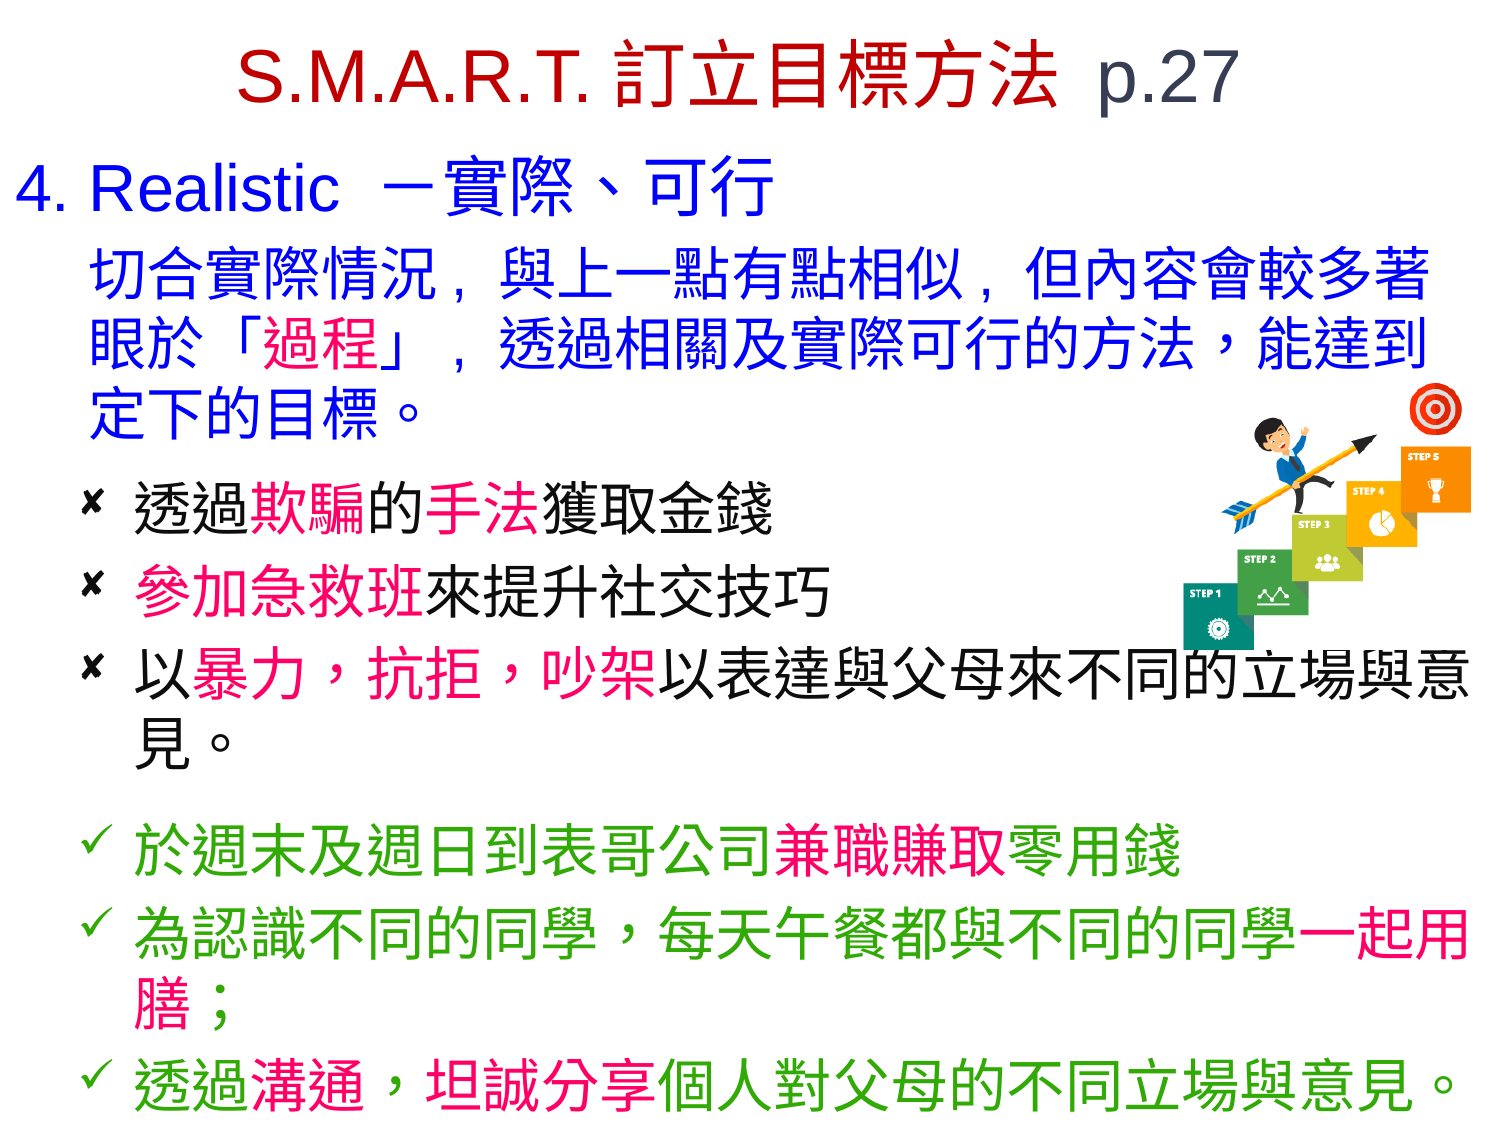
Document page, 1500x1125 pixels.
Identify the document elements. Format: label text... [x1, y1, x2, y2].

picture [1178, 381, 1476, 651]
title S.M.A.R.T.訂立目標方法 p.27 [0, 0, 1485, 125]
list 4. Realistic －實際、可行 切合實際情況, 與上一點有點相似, 但內容會較多著眼於「過程」, 透過相關及實際可行的方法，能達到定下的目標。 透過欺騙的手法獲取金錢 參加急救班來提升社交技巧 以暴力，抗拒，吵架以表達與父母來不同的立場與意見。 於週末及週日到表哥公司兼職賺取零用錢 為認識不同的同學，每天午餐都與不同的同學一起用膳； 透過溝通，坦誠分享個人對父母的不同立場與意見。 [0, 137, 1500, 1125]
